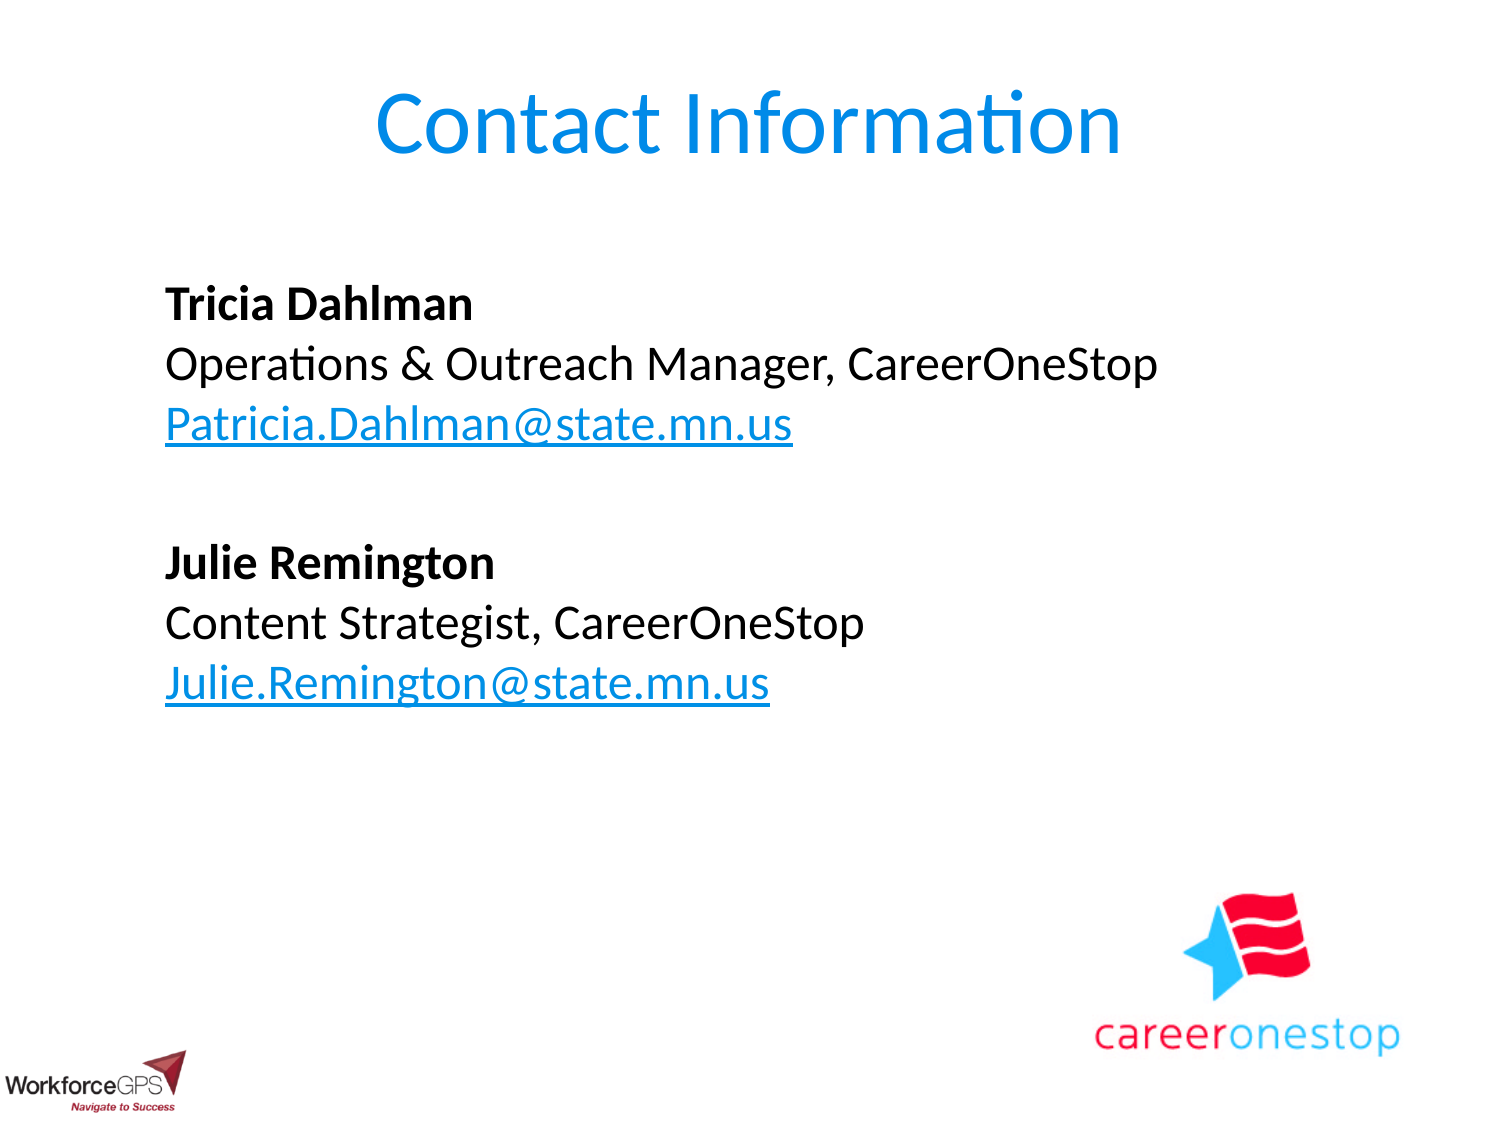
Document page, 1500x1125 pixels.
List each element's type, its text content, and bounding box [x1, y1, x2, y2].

list Tricia Dahlman Operations & Outreach Manager, CareerOneStop Patricia.Dahlman@state.mn.us Julie Remington Content Strategist, CareerOneStop Julie.Remington@state.mn.us [149, 262, 1427, 1018]
picture [2, 1049, 188, 1113]
title Contact Information [74, 45, 1426, 188]
picture [1087, 1018, 1406, 1068]
